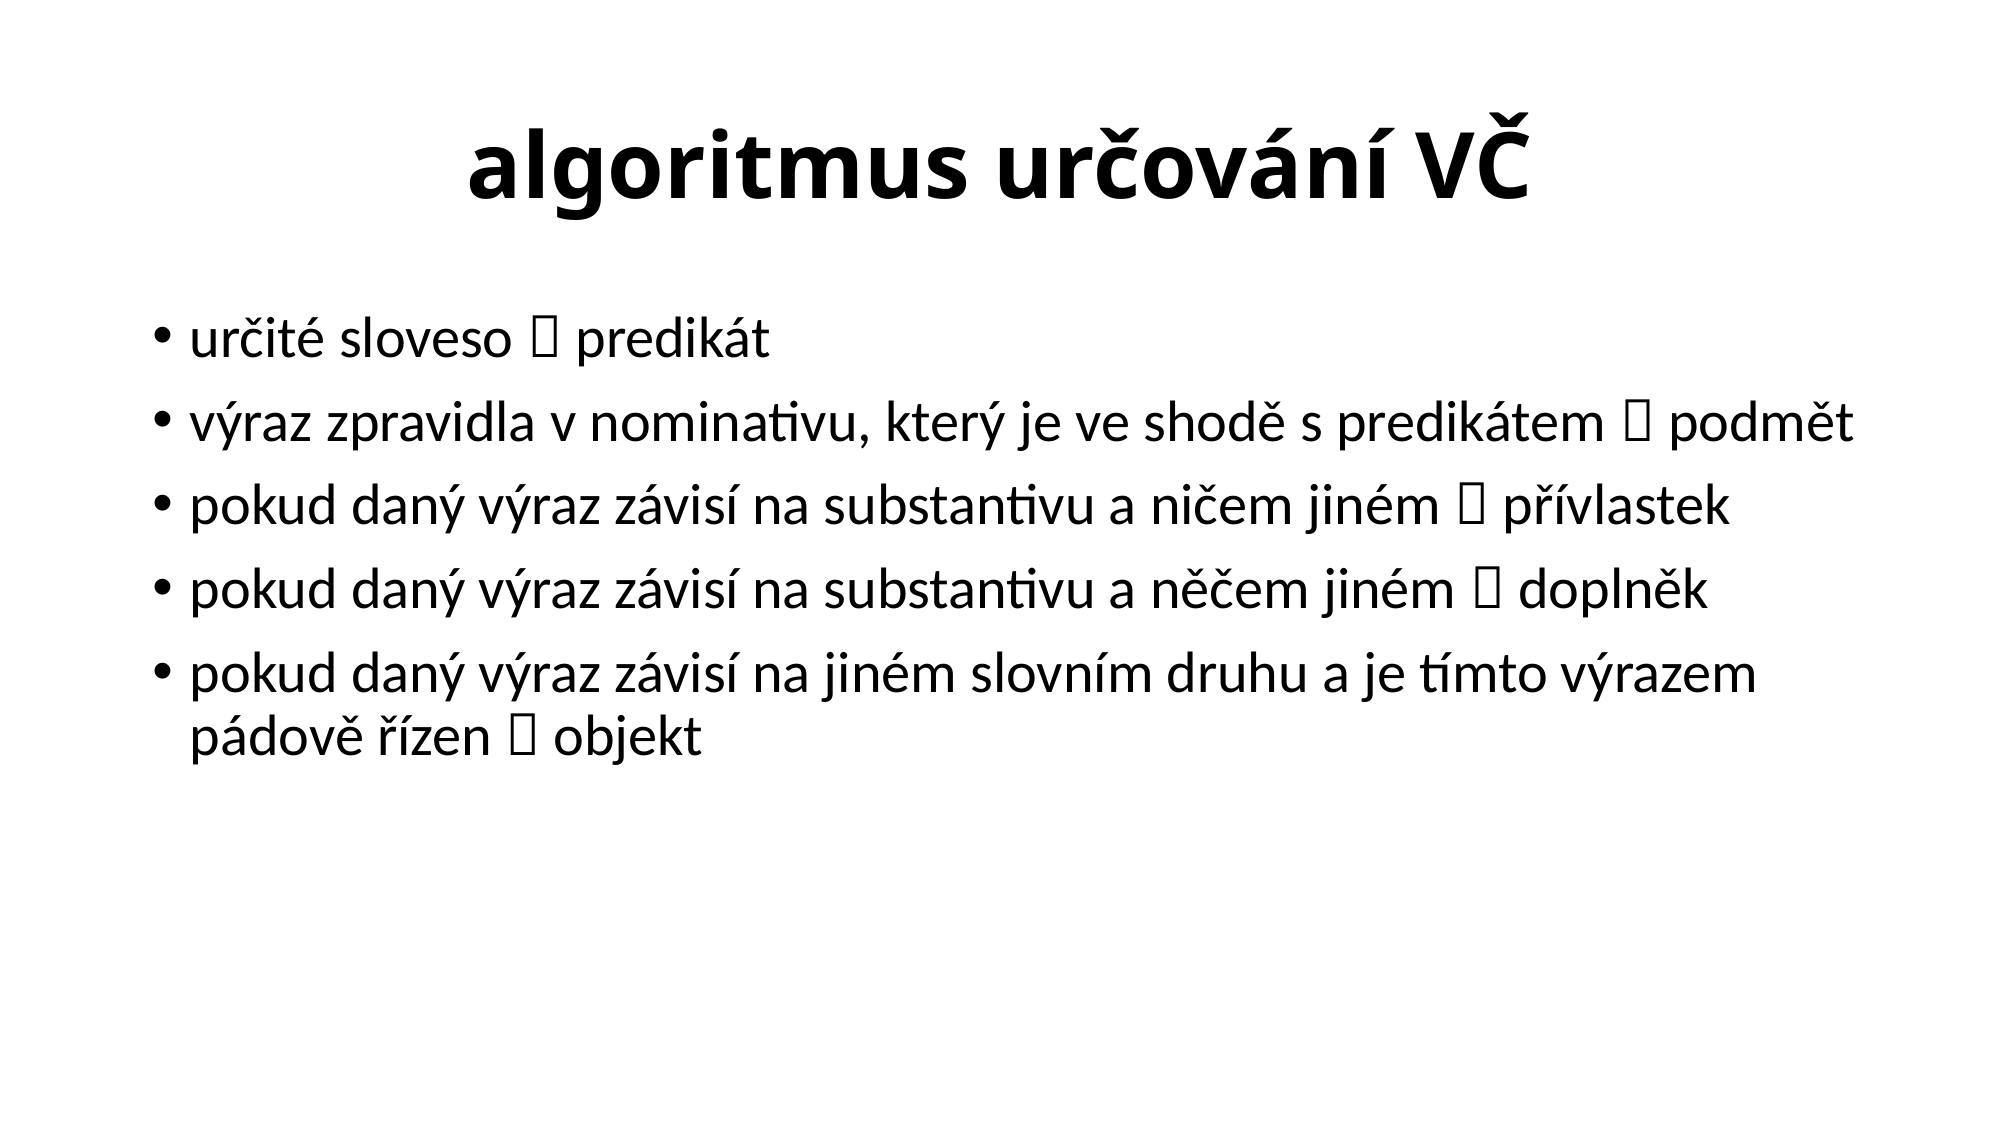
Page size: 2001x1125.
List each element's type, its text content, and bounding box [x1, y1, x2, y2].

list určité sloveso  predikát výraz zpravidla v nominativu, který je ve shodě s predikátem  podmět pokud daný výraz závisí na substantivu a ničem jiném  přívlastek pokud daný výraz závisí na substantivu a něčem jiném  doplněk pokud daný výraz závisí na jiném slovním druhu a je tímto výrazem pádově řízen  objekt [137, 299, 1920, 1014]
title algoritmus určování VČ [137, 59, 1863, 278]
